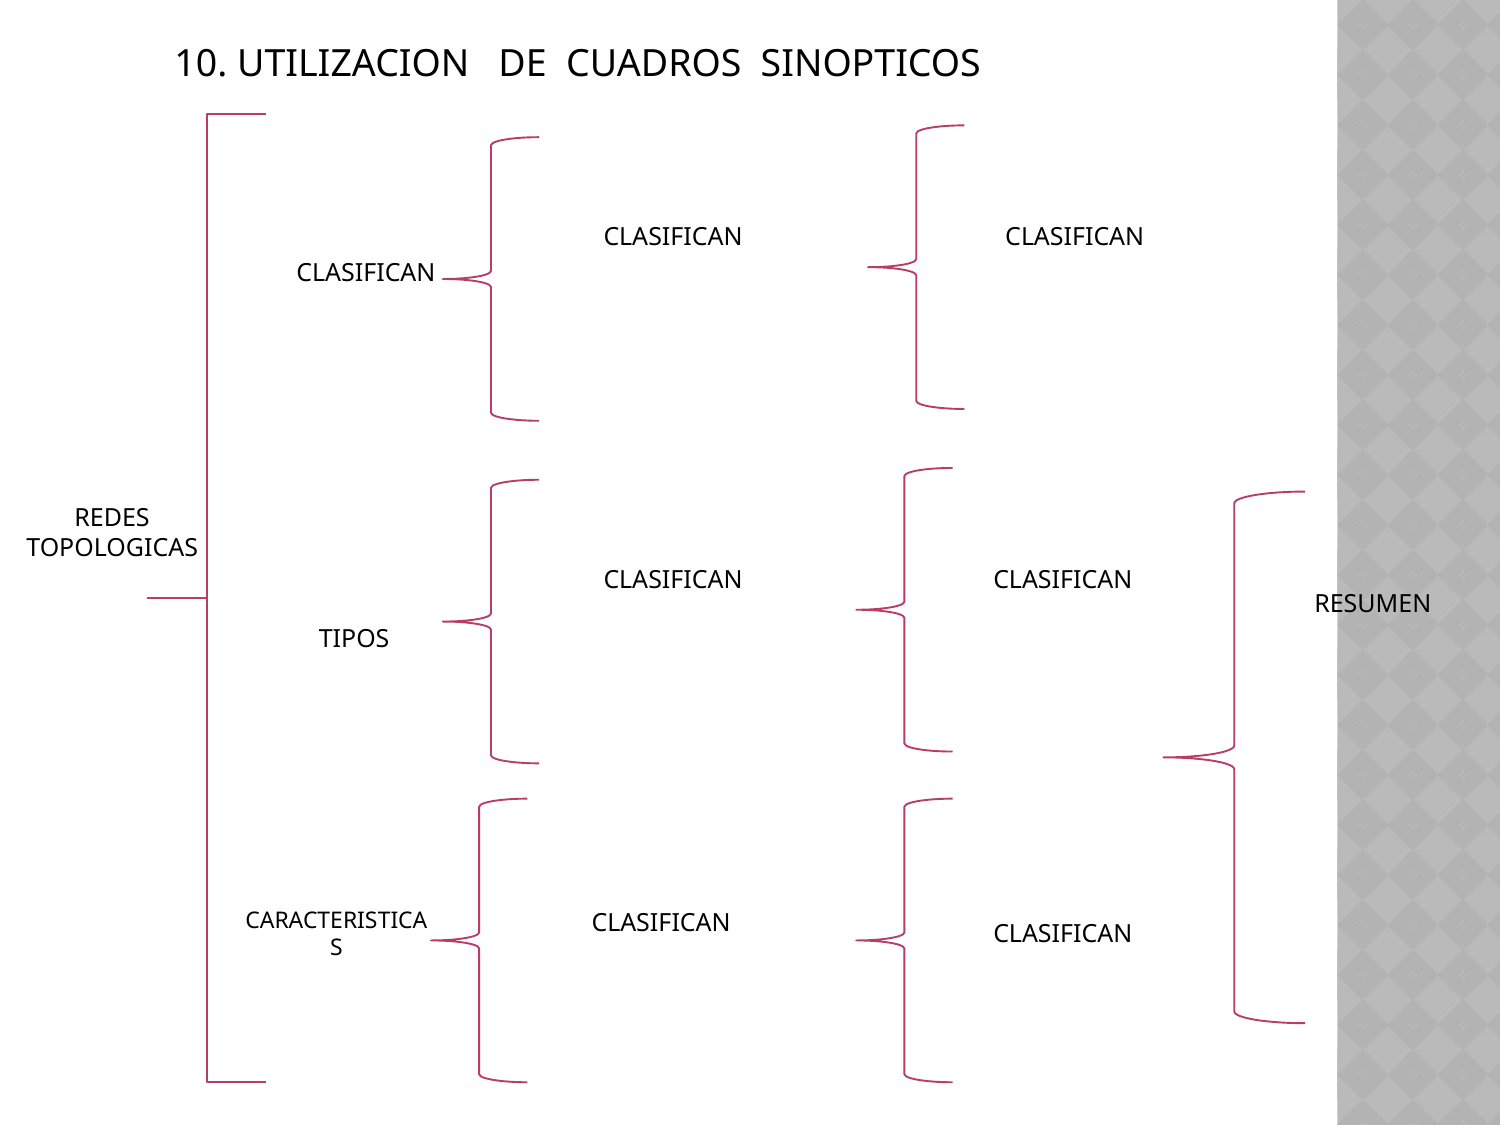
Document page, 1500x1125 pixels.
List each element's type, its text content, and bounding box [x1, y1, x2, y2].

text_box TIPOS [239, 559, 470, 716]
text_box CLASIFICAN [558, 158, 789, 314]
text_box [855, 797, 953, 1084]
text_box [867, 124, 965, 410]
text_box CARACTERISTICAS [227, 854, 446, 1011]
text_box CLASIFICAN [947, 854, 1178, 1011]
text_box [481, 136, 540, 422]
text_box [446, 797, 528, 1084]
text_box CLASIFICAN [558, 500, 789, 657]
text_box CLASIFICAN [959, 158, 1190, 314]
text_box [1162, 490, 1306, 1025]
text_box CLASIFICAN [947, 500, 1178, 657]
text_box [470, 478, 540, 765]
text_box [855, 467, 953, 753]
text_box [206, 113, 266, 1083]
text_box CLASIFICAN [546, 843, 777, 999]
text_box CLASIFICAN [251, 193, 481, 349]
text_box REDES TOPOLOGICAS [0, 453, 228, 609]
text_box [1337, 0, 1500, 1125]
text_box 10. UTILIZACION DE CUADROS SINOPTICOS [159, 31, 1306, 102]
text_box RESUMEN [1272, 524, 1474, 680]
